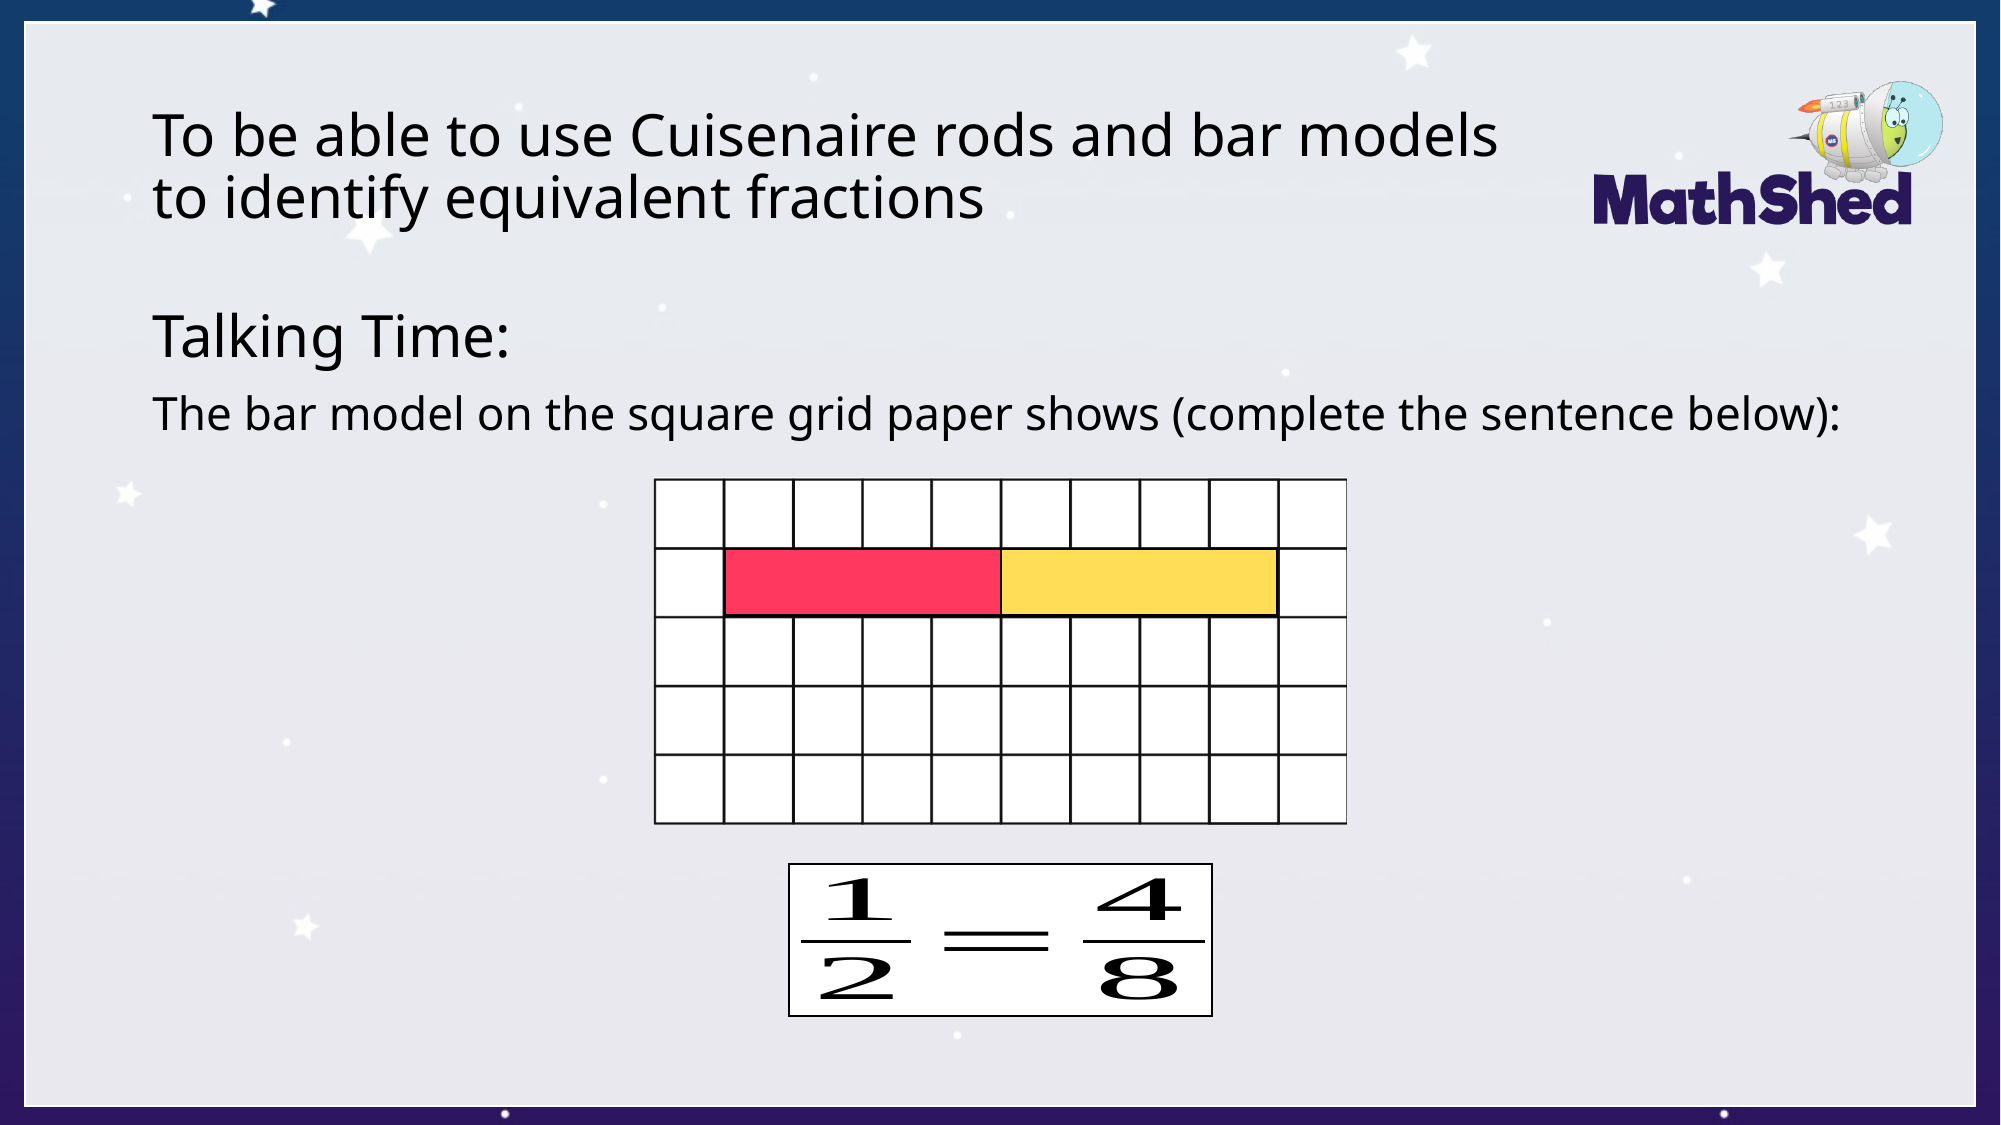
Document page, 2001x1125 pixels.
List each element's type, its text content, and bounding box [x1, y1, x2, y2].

picture [0, 0, 2001, 1125]
list Talking Time: The bar model on the square grid paper shows (complete the sentence below): [137, 299, 1923, 1014]
title To be able to use Cuisenaire rods and bar models to identify equivalent fractions [137, 59, 1578, 278]
